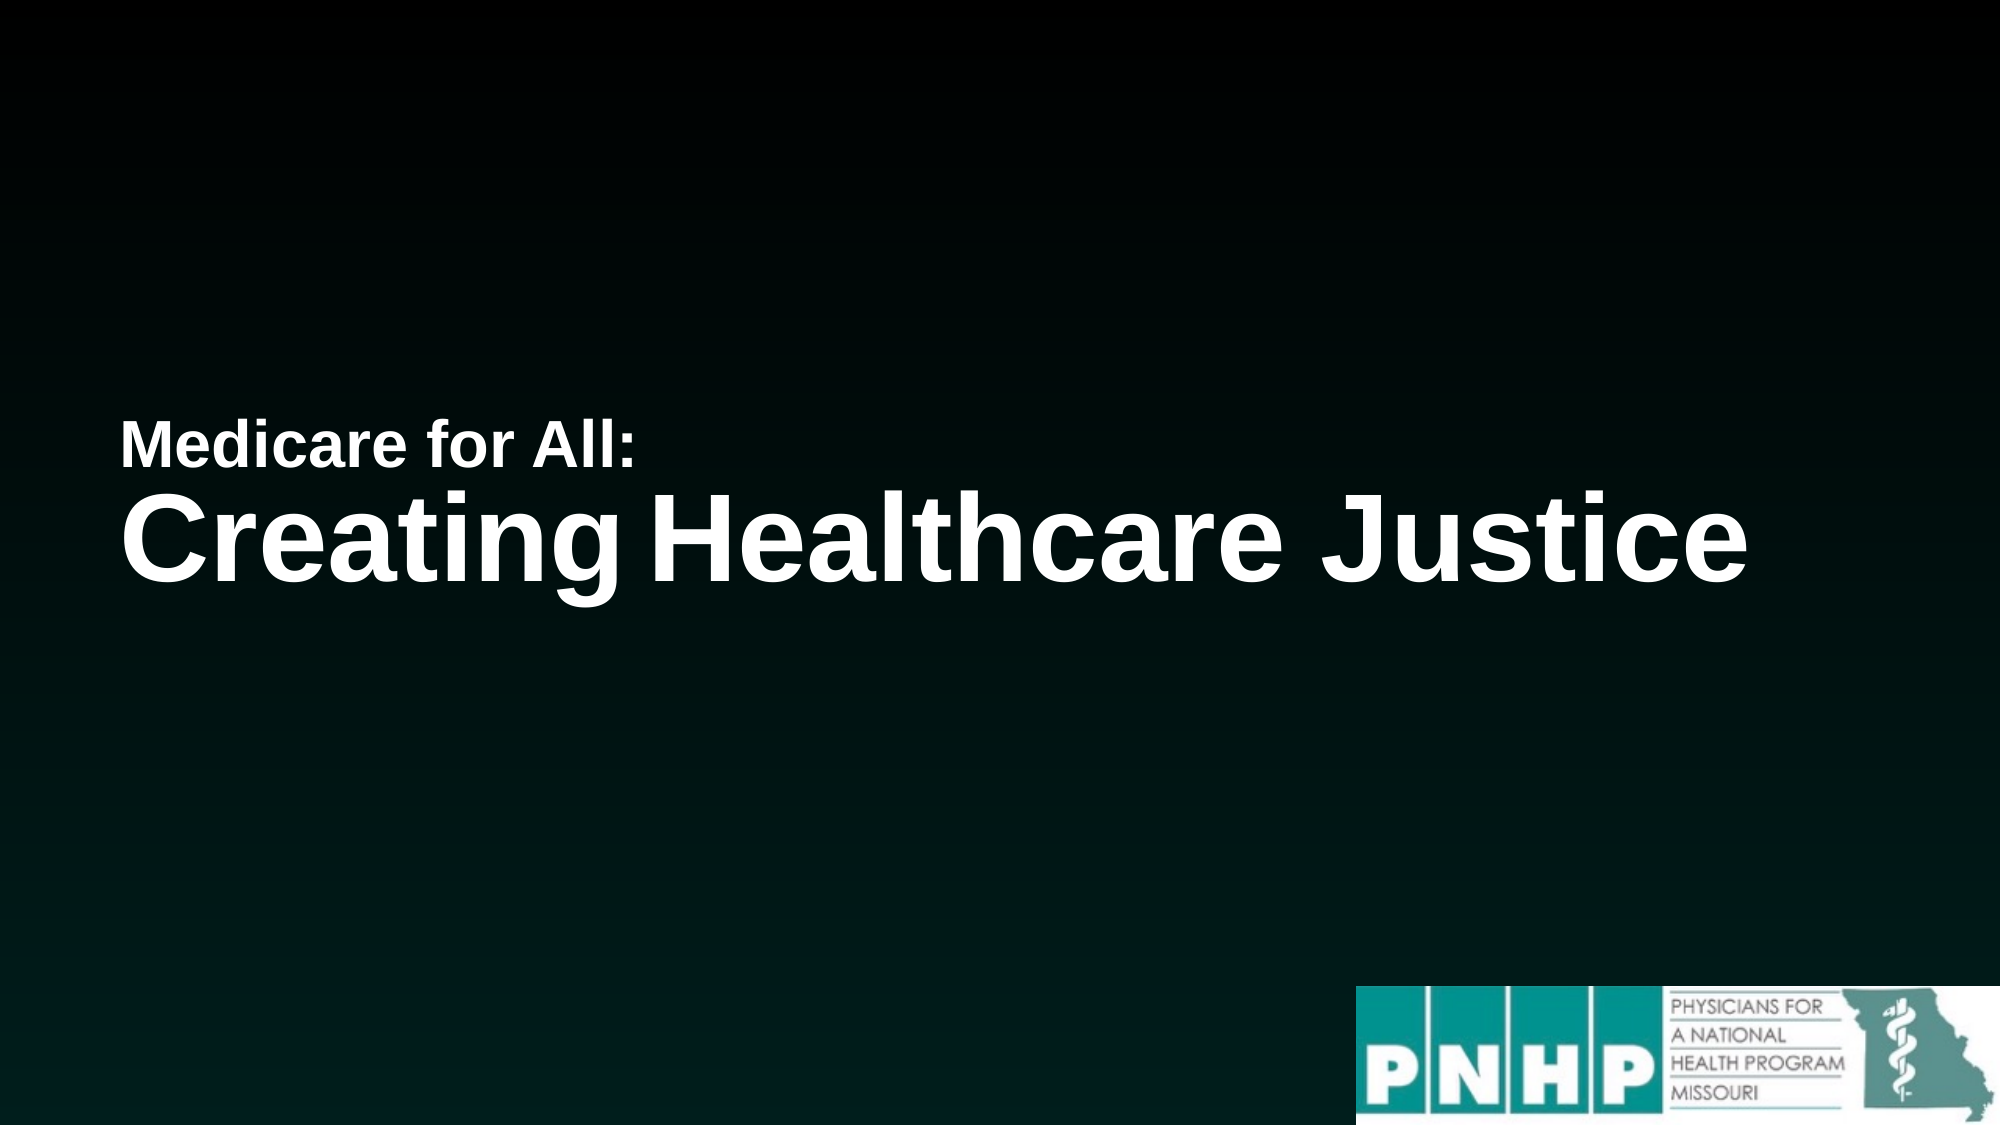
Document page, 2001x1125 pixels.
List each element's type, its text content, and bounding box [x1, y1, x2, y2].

picture [1356, 986, 2000, 1125]
title Medicare for All: Creating Healthcare Justice [104, 389, 1896, 631]
